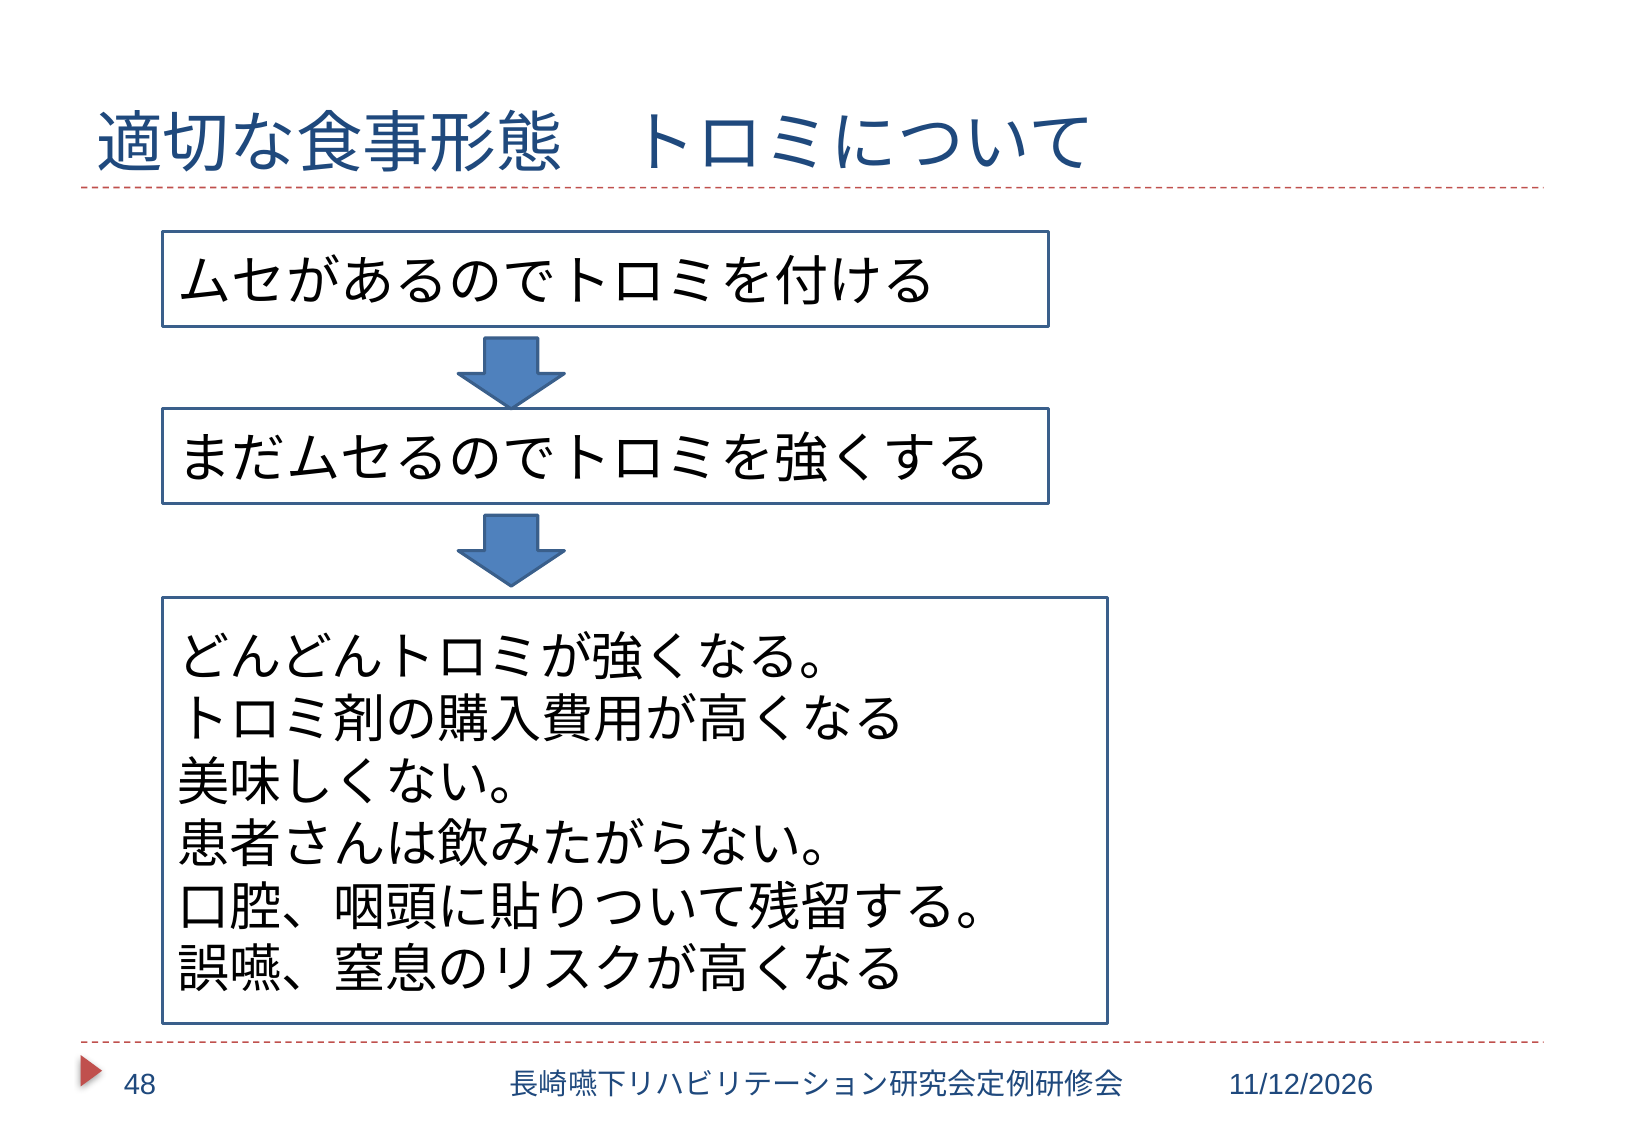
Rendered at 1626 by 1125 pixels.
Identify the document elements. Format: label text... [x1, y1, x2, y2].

text_box [456, 513, 566, 588]
footer 長崎嚥下リハビリテーション研究会定例研修会 [399, 1057, 1138, 1118]
title 適切な食事形態 トロミについて [81, 24, 1544, 188]
text_box ムセがあるのでトロミを付ける [161, 230, 1050, 328]
text_box まだムセるのでトロミを強くする [161, 407, 1050, 505]
slide_number 48 [108, 1057, 364, 1118]
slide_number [1214, 1057, 1545, 1118]
text_box [456, 336, 566, 411]
text_box どんどんトロミが強くなる。 トロミ剤の購入費用が高くなる 美味しくない。 患者さんは飲みたがらない。 口腔、咽頭に貼りついて残留する。 誤嚥、窒息のリスクが高くなる [161, 596, 1109, 1025]
